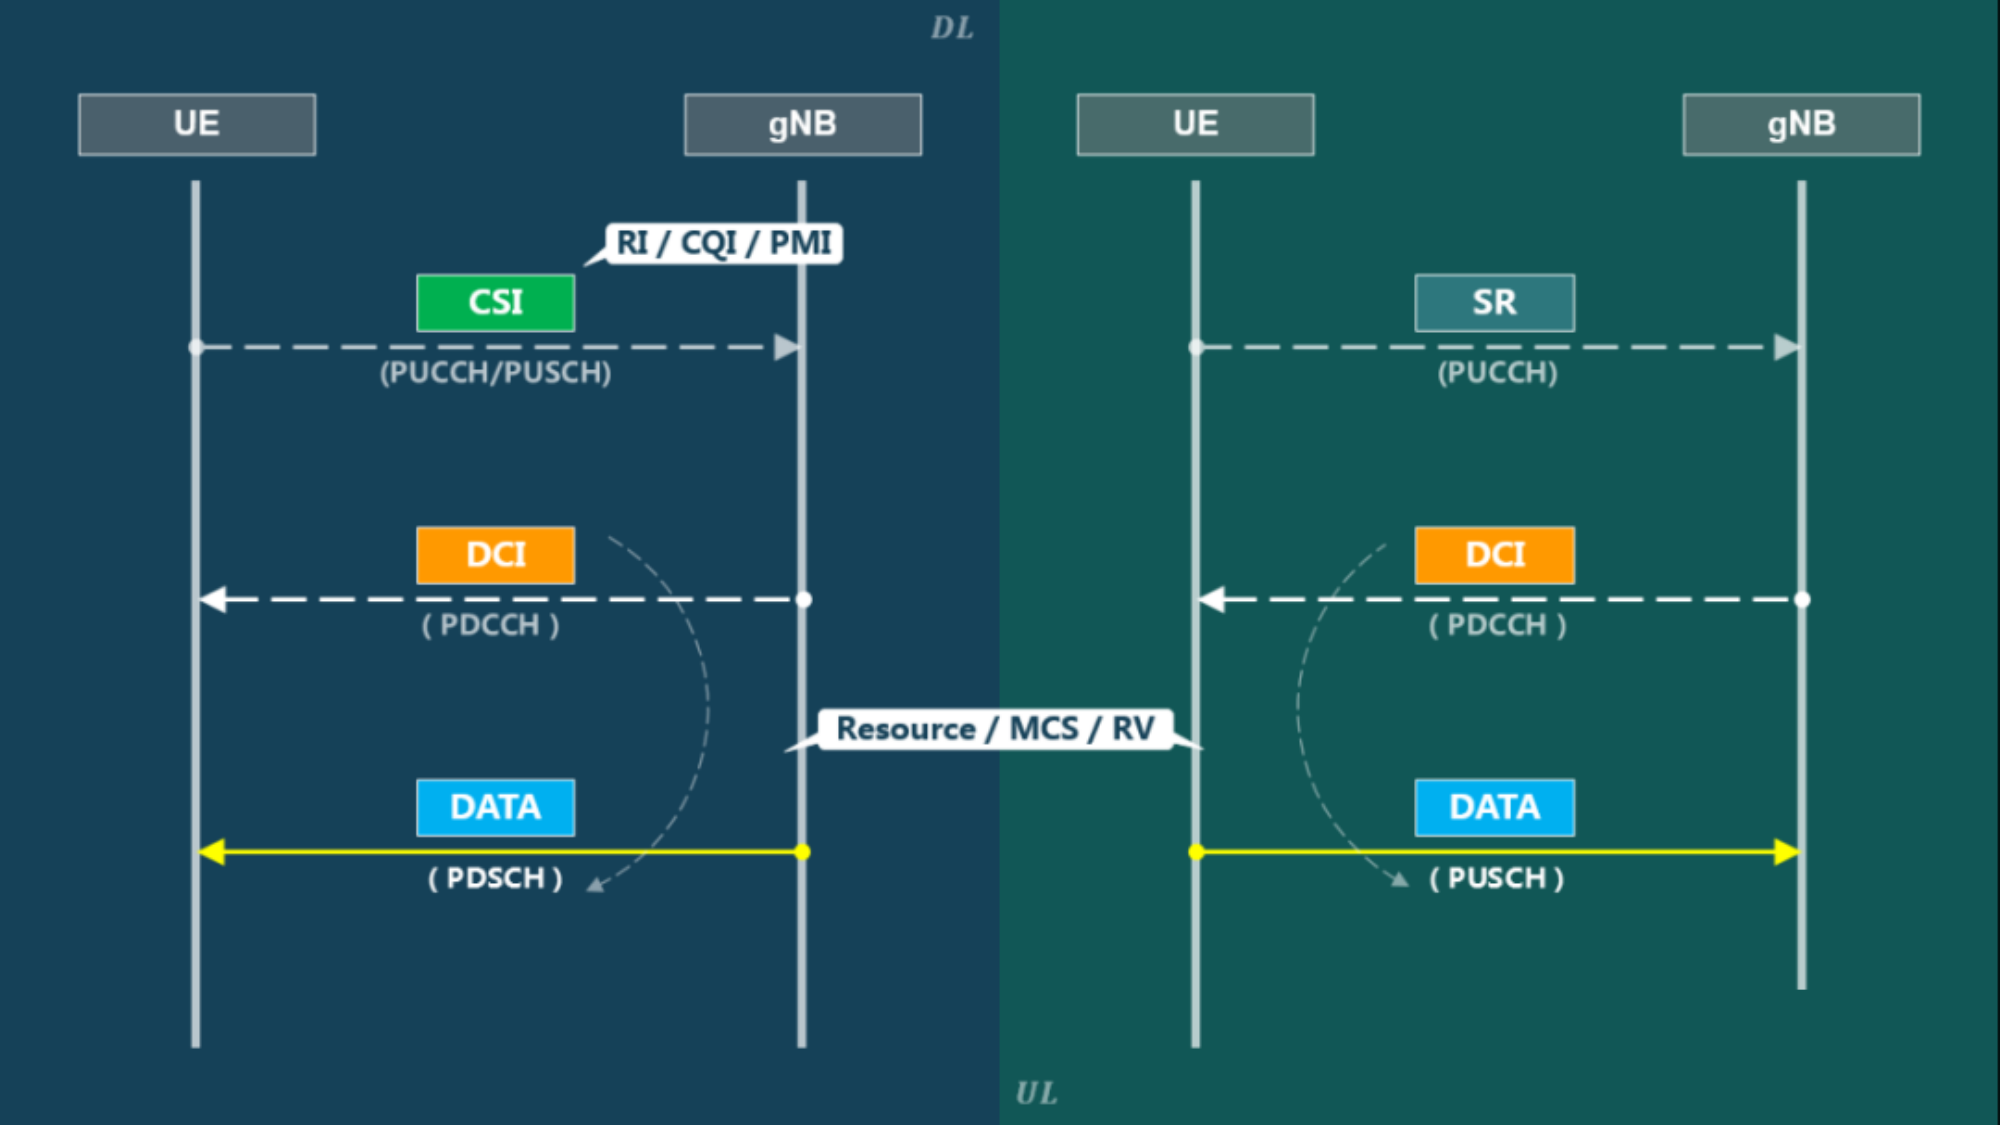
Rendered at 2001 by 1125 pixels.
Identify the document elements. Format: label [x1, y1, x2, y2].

text_box [0, 0, 2000, 1125]
